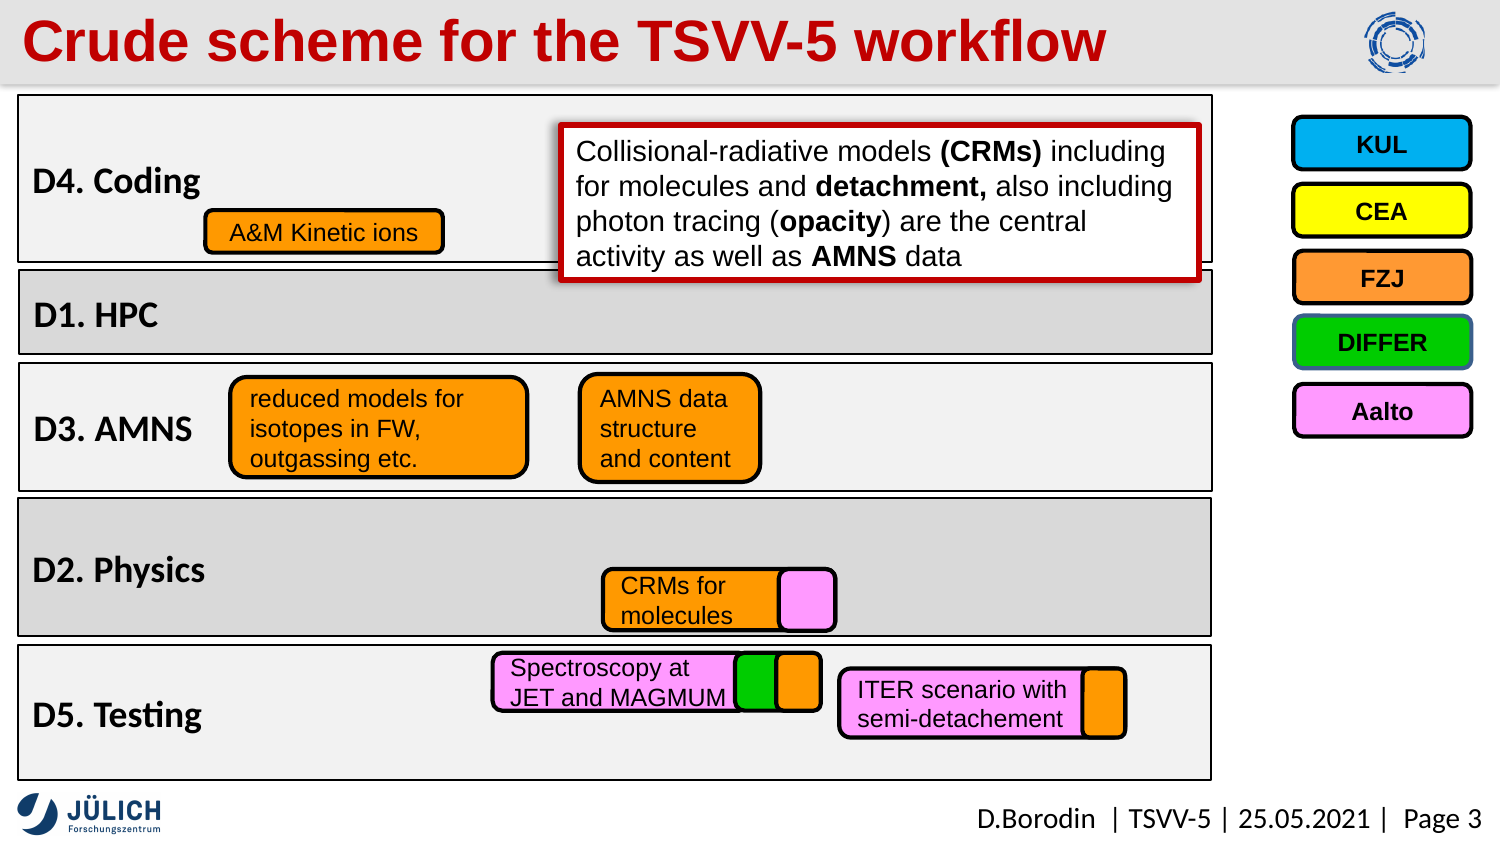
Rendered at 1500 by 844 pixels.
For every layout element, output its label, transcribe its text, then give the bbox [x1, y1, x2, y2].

text_box ITER scenario with semi-detachement [837, 666, 1086, 740]
text_box KUL [1291, 114, 1473, 172]
text_box D5. Testing [16, 643, 1213, 782]
text_box Crude scheme for the TSVV-5 workflow [7, 11, 1384, 68]
picture [17, 792, 161, 836]
text_box A&M Kinetic ions [203, 208, 445, 255]
text_box [774, 650, 823, 713]
text_box D2. Physics [16, 496, 1213, 638]
text_box D1. HPC [17, 268, 1214, 356]
text_box reduced models for isotopes in FW, outgassing etc. [228, 374, 530, 480]
text_box DIFFER [1292, 313, 1474, 371]
text_box AMNS data structure and content [577, 371, 763, 485]
text_box Spectroscopy at JET and MAGMUM [490, 650, 741, 713]
text_box Aalto [1292, 381, 1474, 439]
text_box FZJ [1292, 248, 1474, 306]
text_box Collisional-radiative models (CRMs) including for molecules and detachment, also including photon tracing (opacity) are the central activity as well as AMNS data [561, 125, 1199, 280]
text_box [732, 650, 782, 713]
text_box D4. Coding [16, 93, 1214, 264]
text_box CRMs for molecules [600, 566, 787, 633]
text_box D3. AMNS [17, 361, 1214, 493]
text_box [776, 566, 838, 633]
text_box [1080, 666, 1128, 740]
text_box CEA [1291, 181, 1473, 239]
